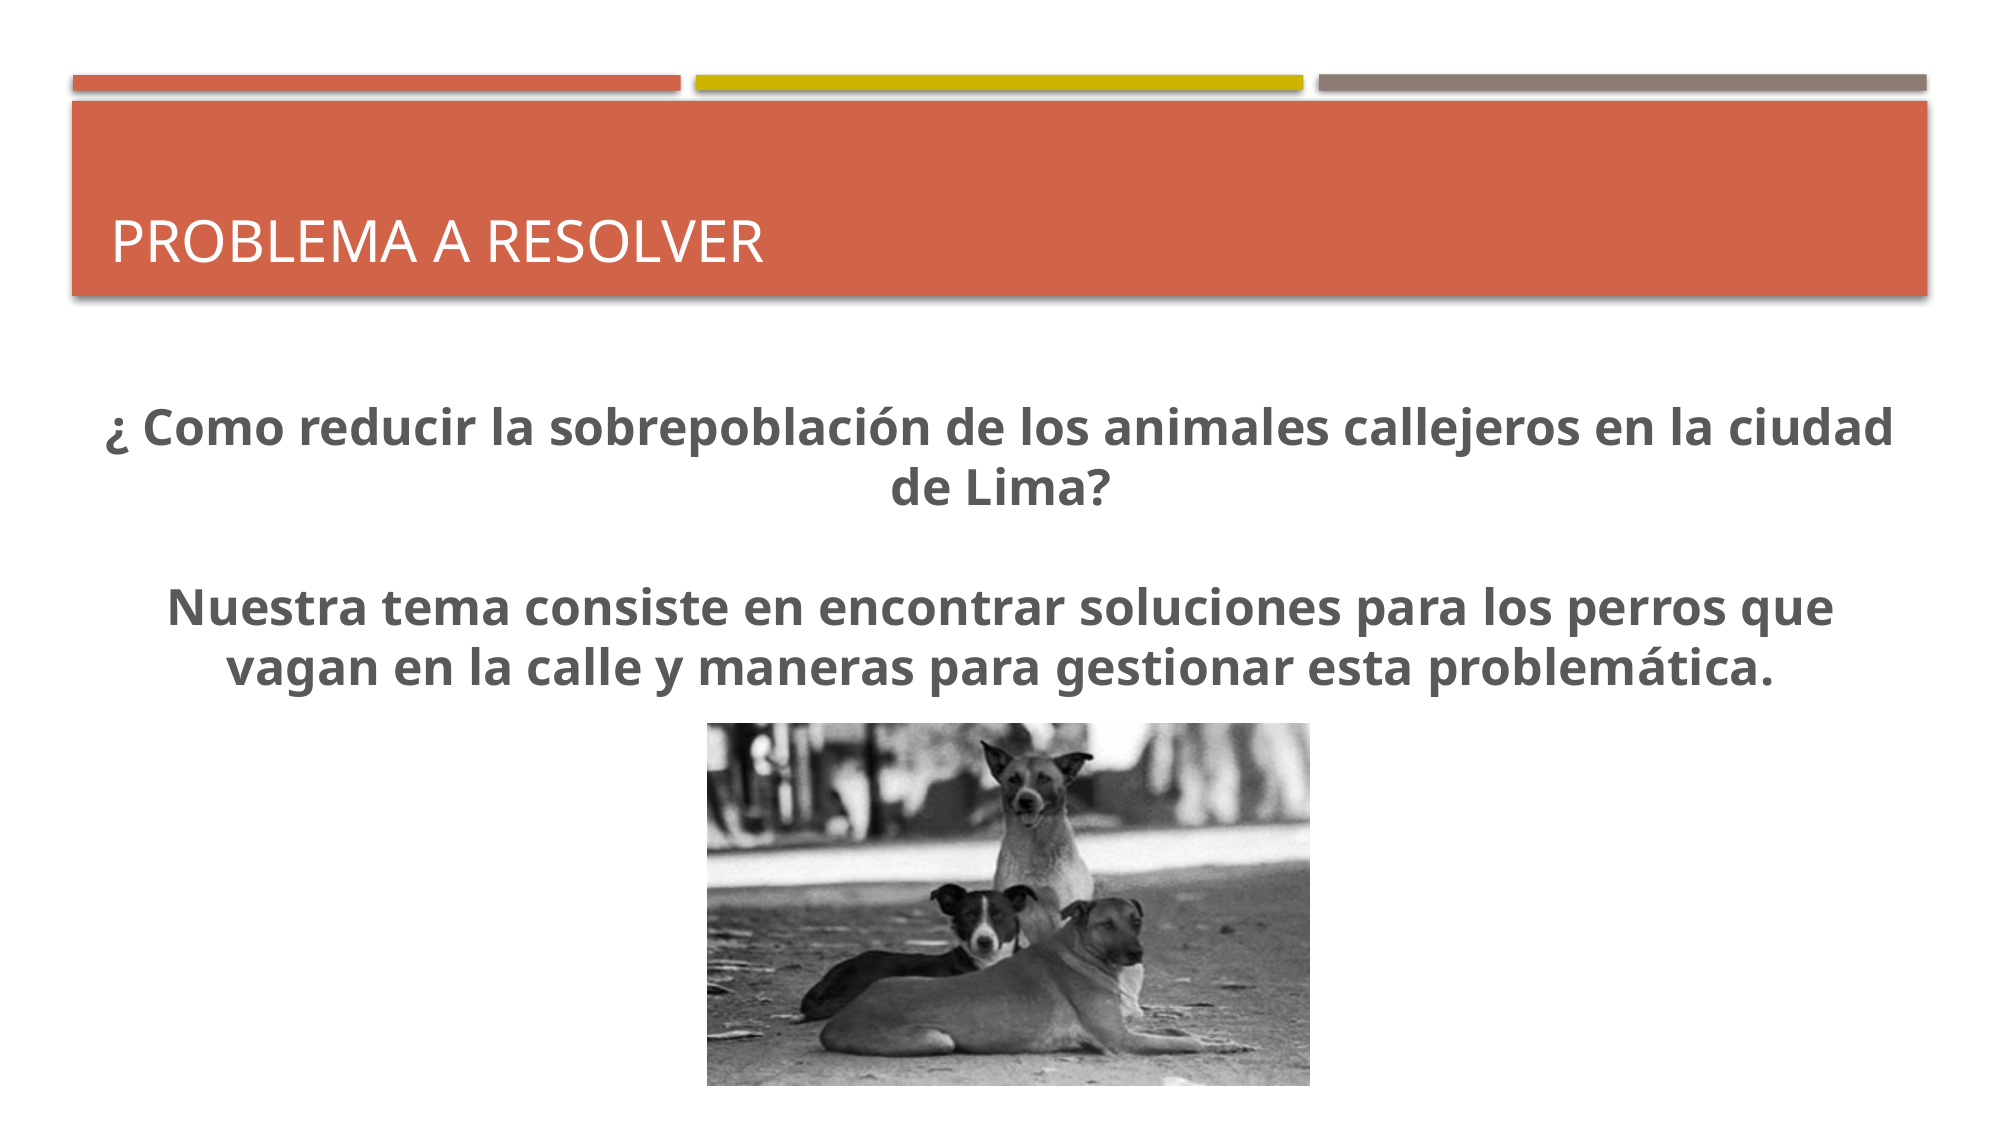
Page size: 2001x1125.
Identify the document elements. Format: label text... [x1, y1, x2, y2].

picture [707, 723, 1310, 1087]
text_box ¿ Como reducir la sobrepoblación de los animales callejeros en la ciudad de Lima? Nuestra tema consiste en encontrar soluciones para los perros que vagan en la calle y maneras para gestionar esta problemática. [88, 387, 1914, 721]
title Problema A resolver [95, 115, 1905, 282]
